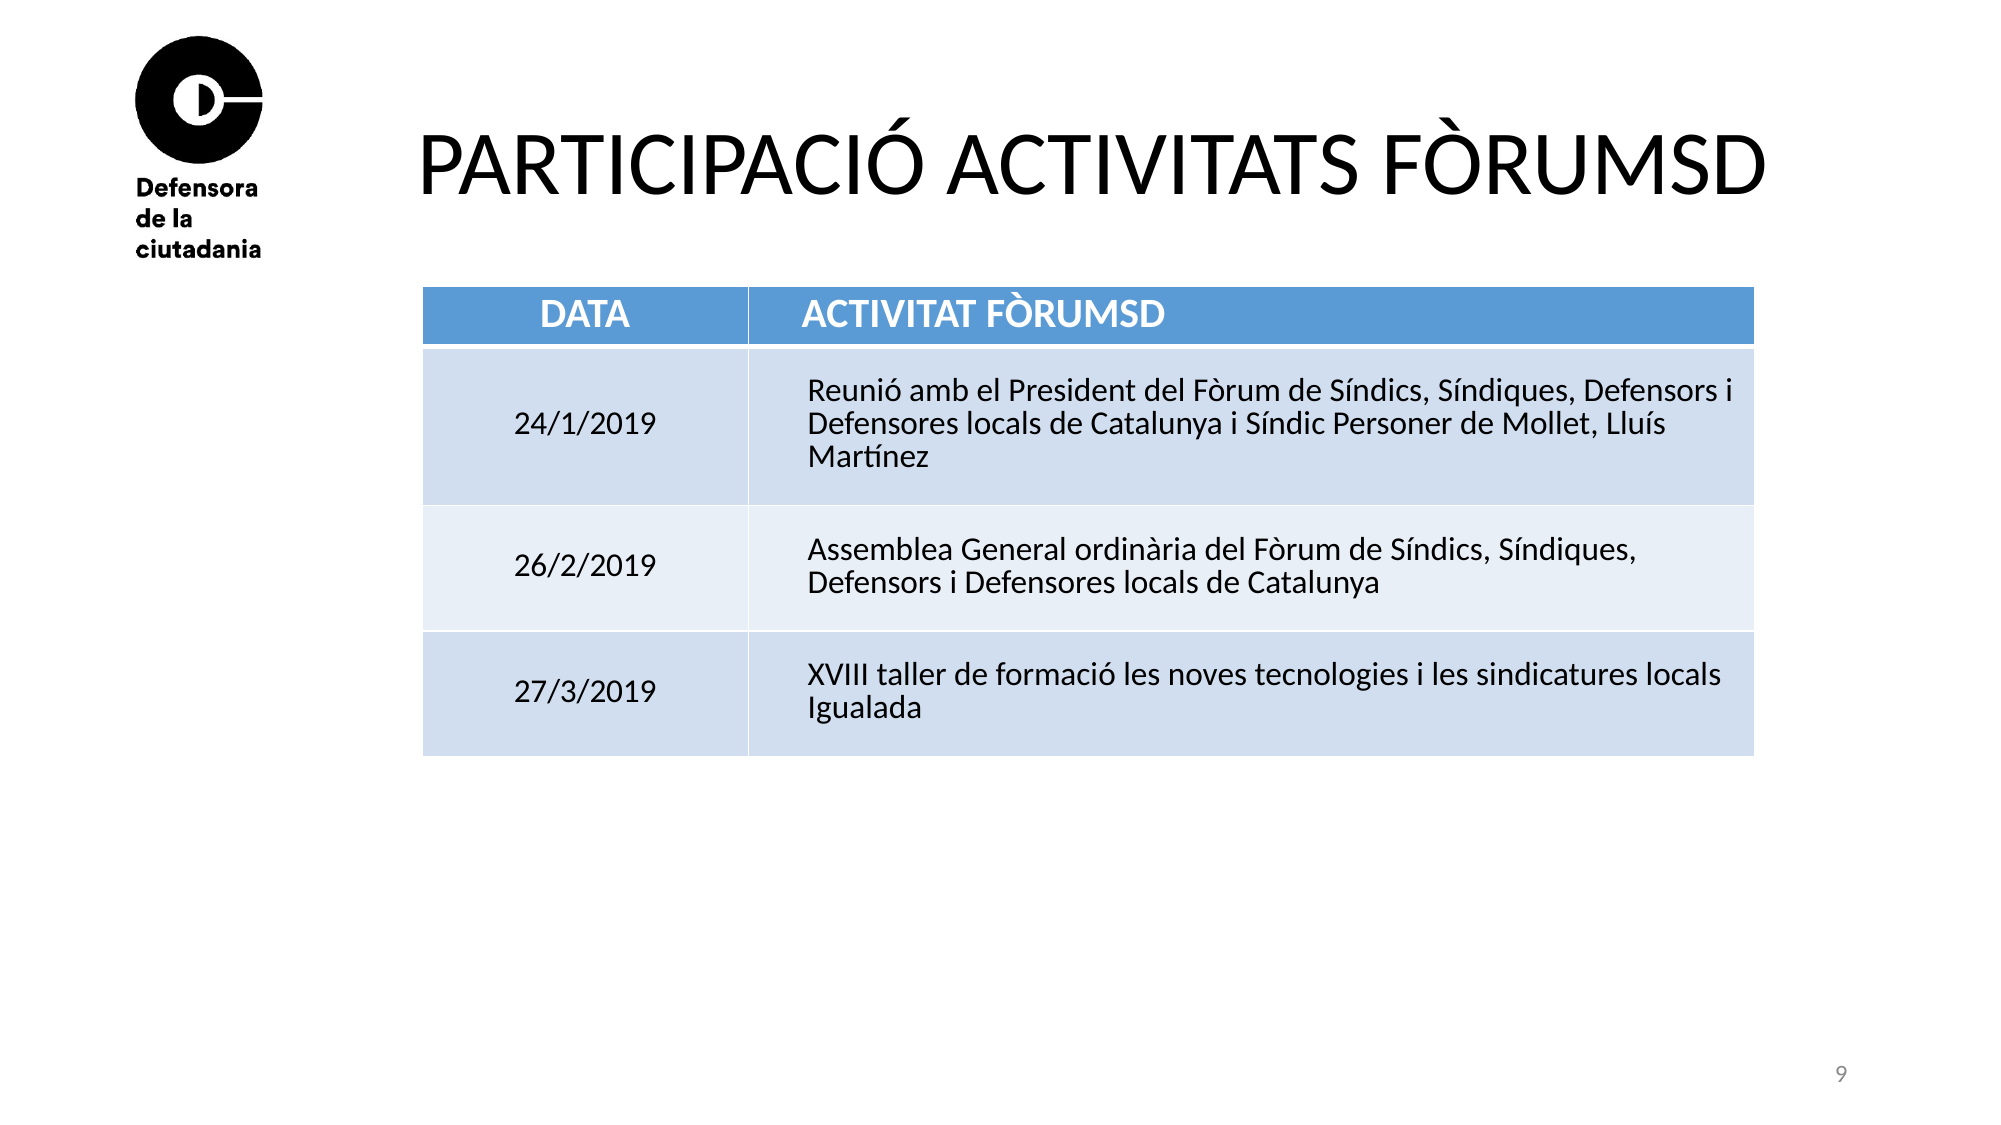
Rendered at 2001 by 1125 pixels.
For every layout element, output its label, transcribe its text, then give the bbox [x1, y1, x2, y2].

title PARTICIPACIÓ ACTIVITATS FÒRUMSD [346, 56, 1862, 274]
table_cell 26/2/2019 [423, 506, 748, 630]
table_header ACTIVITAT FÒRUMSD [749, 287, 1754, 344]
table_header DATA [423, 287, 748, 344]
slide_number 9 [1412, 1042, 1863, 1103]
picture [51, 0, 346, 295]
table_cell Reunió amb el President del Fòrum de Síndics, Síndiques, Defensors i Defensores locals de Catalunya i Síndic Personer de Mollet, Lluís Martínez [749, 349, 1754, 505]
table_cell 27/3/2019 [423, 632, 748, 756]
table_cell XVIII taller de formació les noves tecnologies i les sindicatures locals Igualada [749, 632, 1754, 756]
table_cell Assemblea General ordinària del Fòrum de Síndics, Síndiques, Defensors i Defensores locals de Catalunya [749, 506, 1754, 630]
table_cell 24/1/2019 [423, 349, 748, 505]
